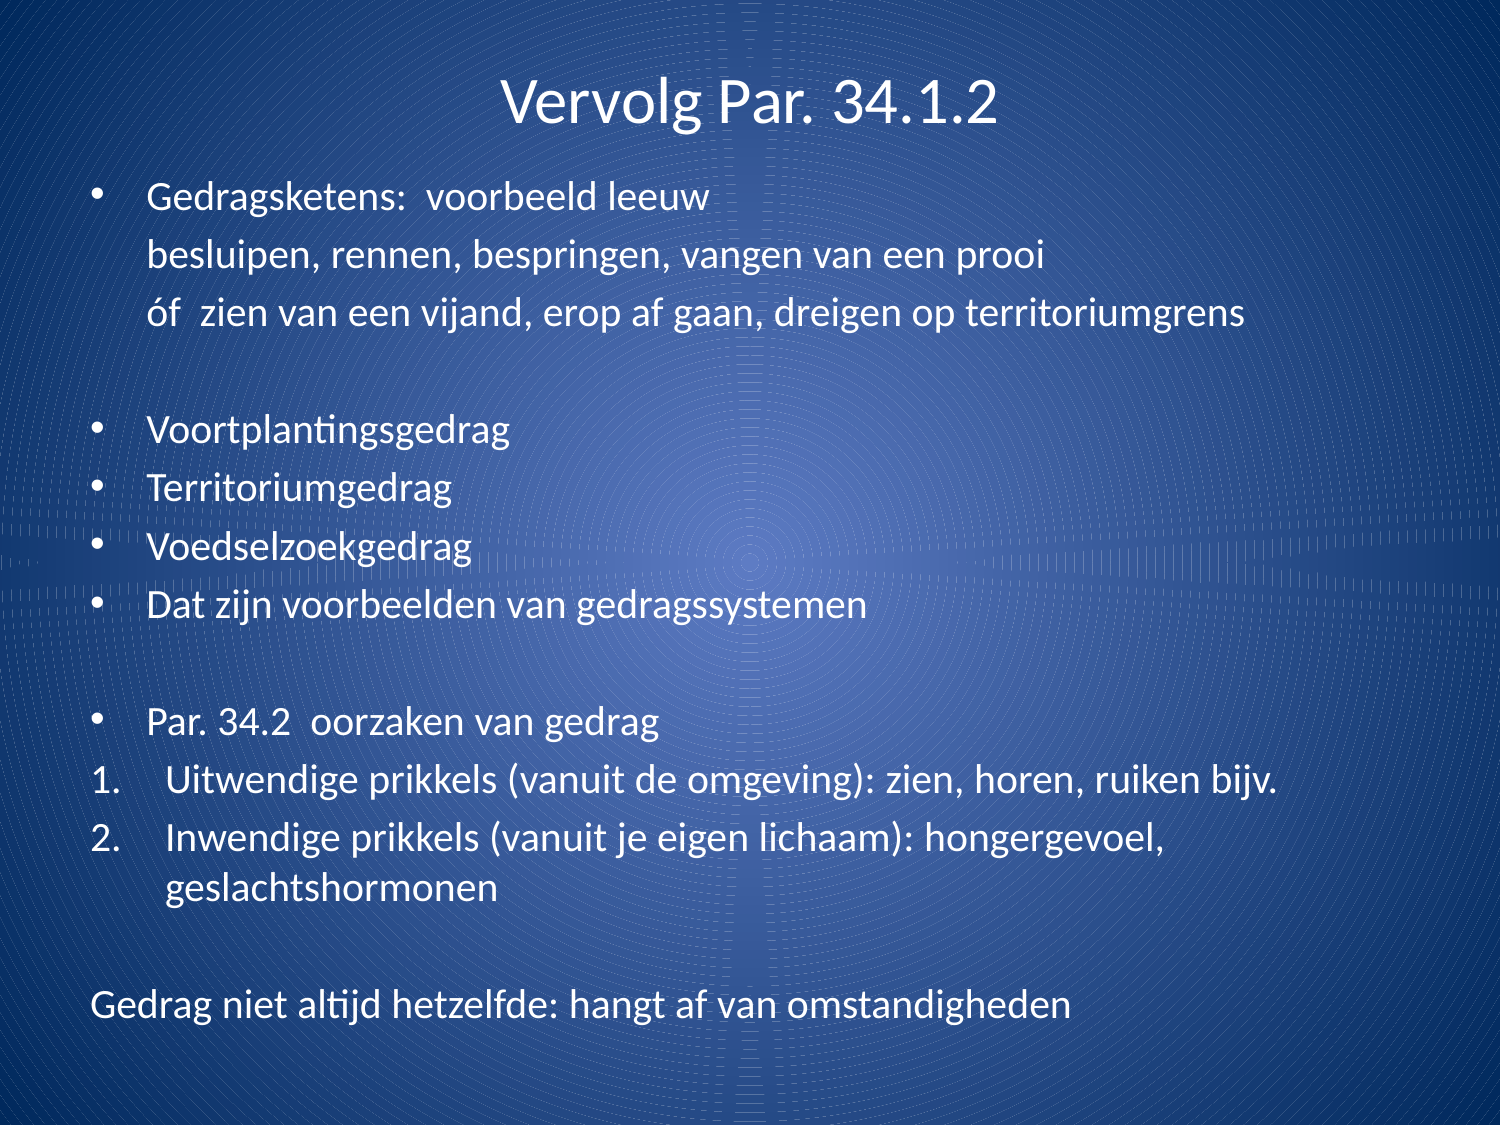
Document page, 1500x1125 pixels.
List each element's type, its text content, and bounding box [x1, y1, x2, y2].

list Gedragsketens: voorbeeld leeuw besluipen, rennen, bespringen, vangen van een prooi óf zien van een vijand, erop af gaan, dreigen op territoriumgrens Voortplantingsgedrag Territoriumgedrag Voedselzoekgedrag Dat zijn voorbeelden van gedragssystemen Par. 34.2 oorzaken van gedrag Uitwendige prikkels (vanuit de omgeving): zien, horen, ruiken bijv. Inwendige prikkels (vanuit je eigen lichaam): hongergevoel, geslachtshormonen Gedrag niet altijd hetzelfde: hangt af van omstandigheden [75, 160, 1425, 1059]
title Vervolg Par. 34.1.2 [75, 45, 1425, 149]
